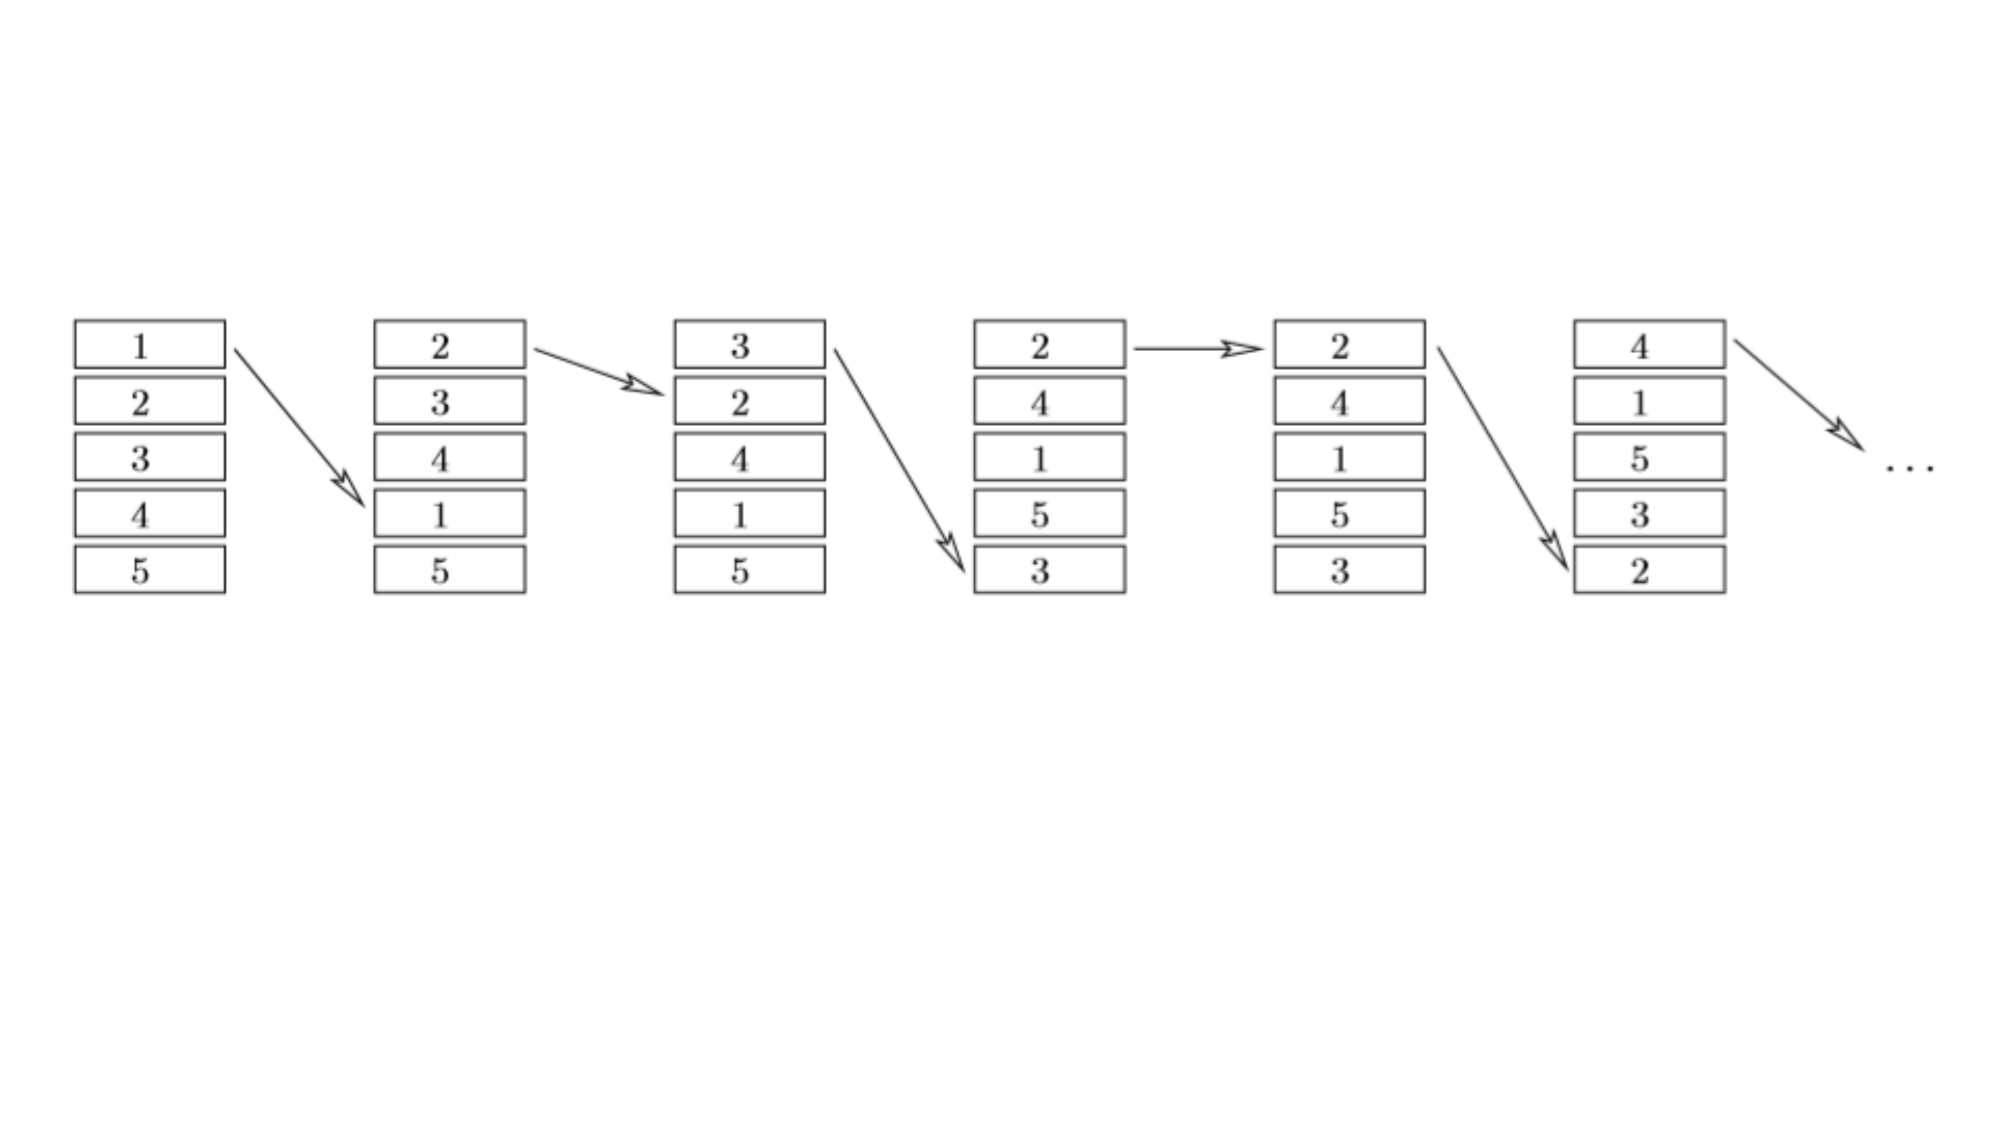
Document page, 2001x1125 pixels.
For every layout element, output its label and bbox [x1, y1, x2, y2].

picture [46, 299, 1954, 617]
